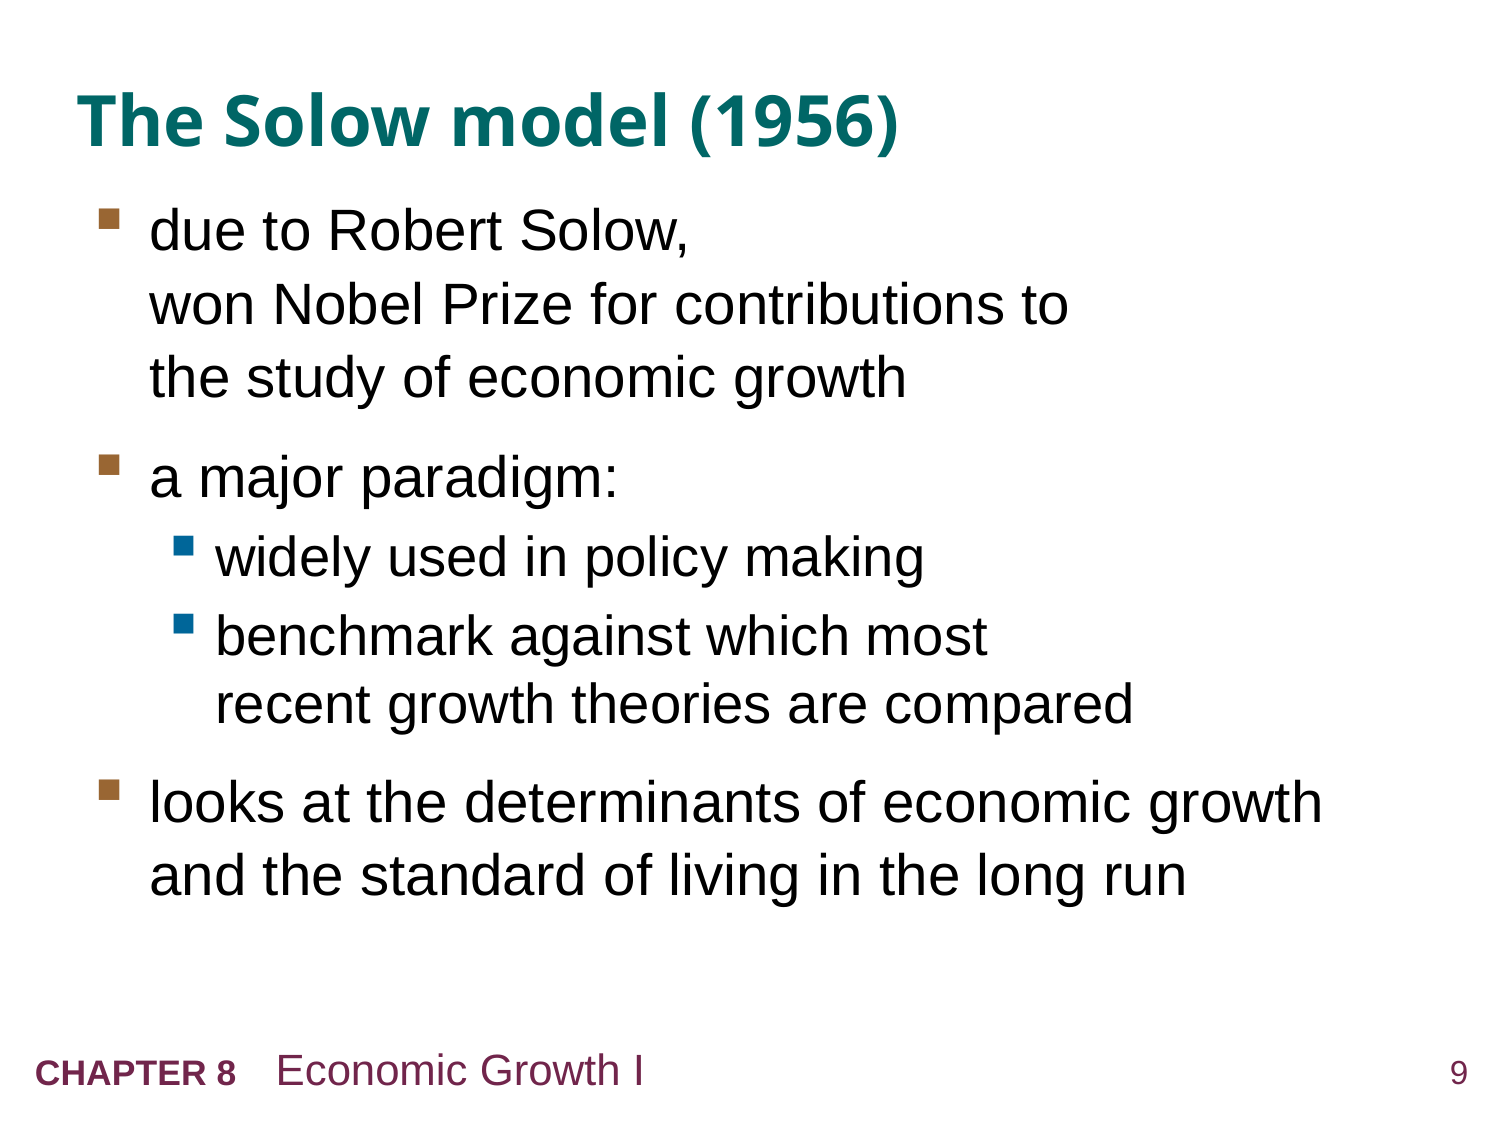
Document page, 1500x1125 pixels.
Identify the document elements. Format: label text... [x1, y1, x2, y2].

title The Solow model (1956) [76, 38, 1430, 193]
list due to Robert Solow, won Nobel Prize for contributions to the study of economic growth a major paradigm: widely used in policy making benchmark against which most recent growth theories are compared looks at the determinants of economic growth and the standard of living in the long run [78, 181, 1425, 1005]
